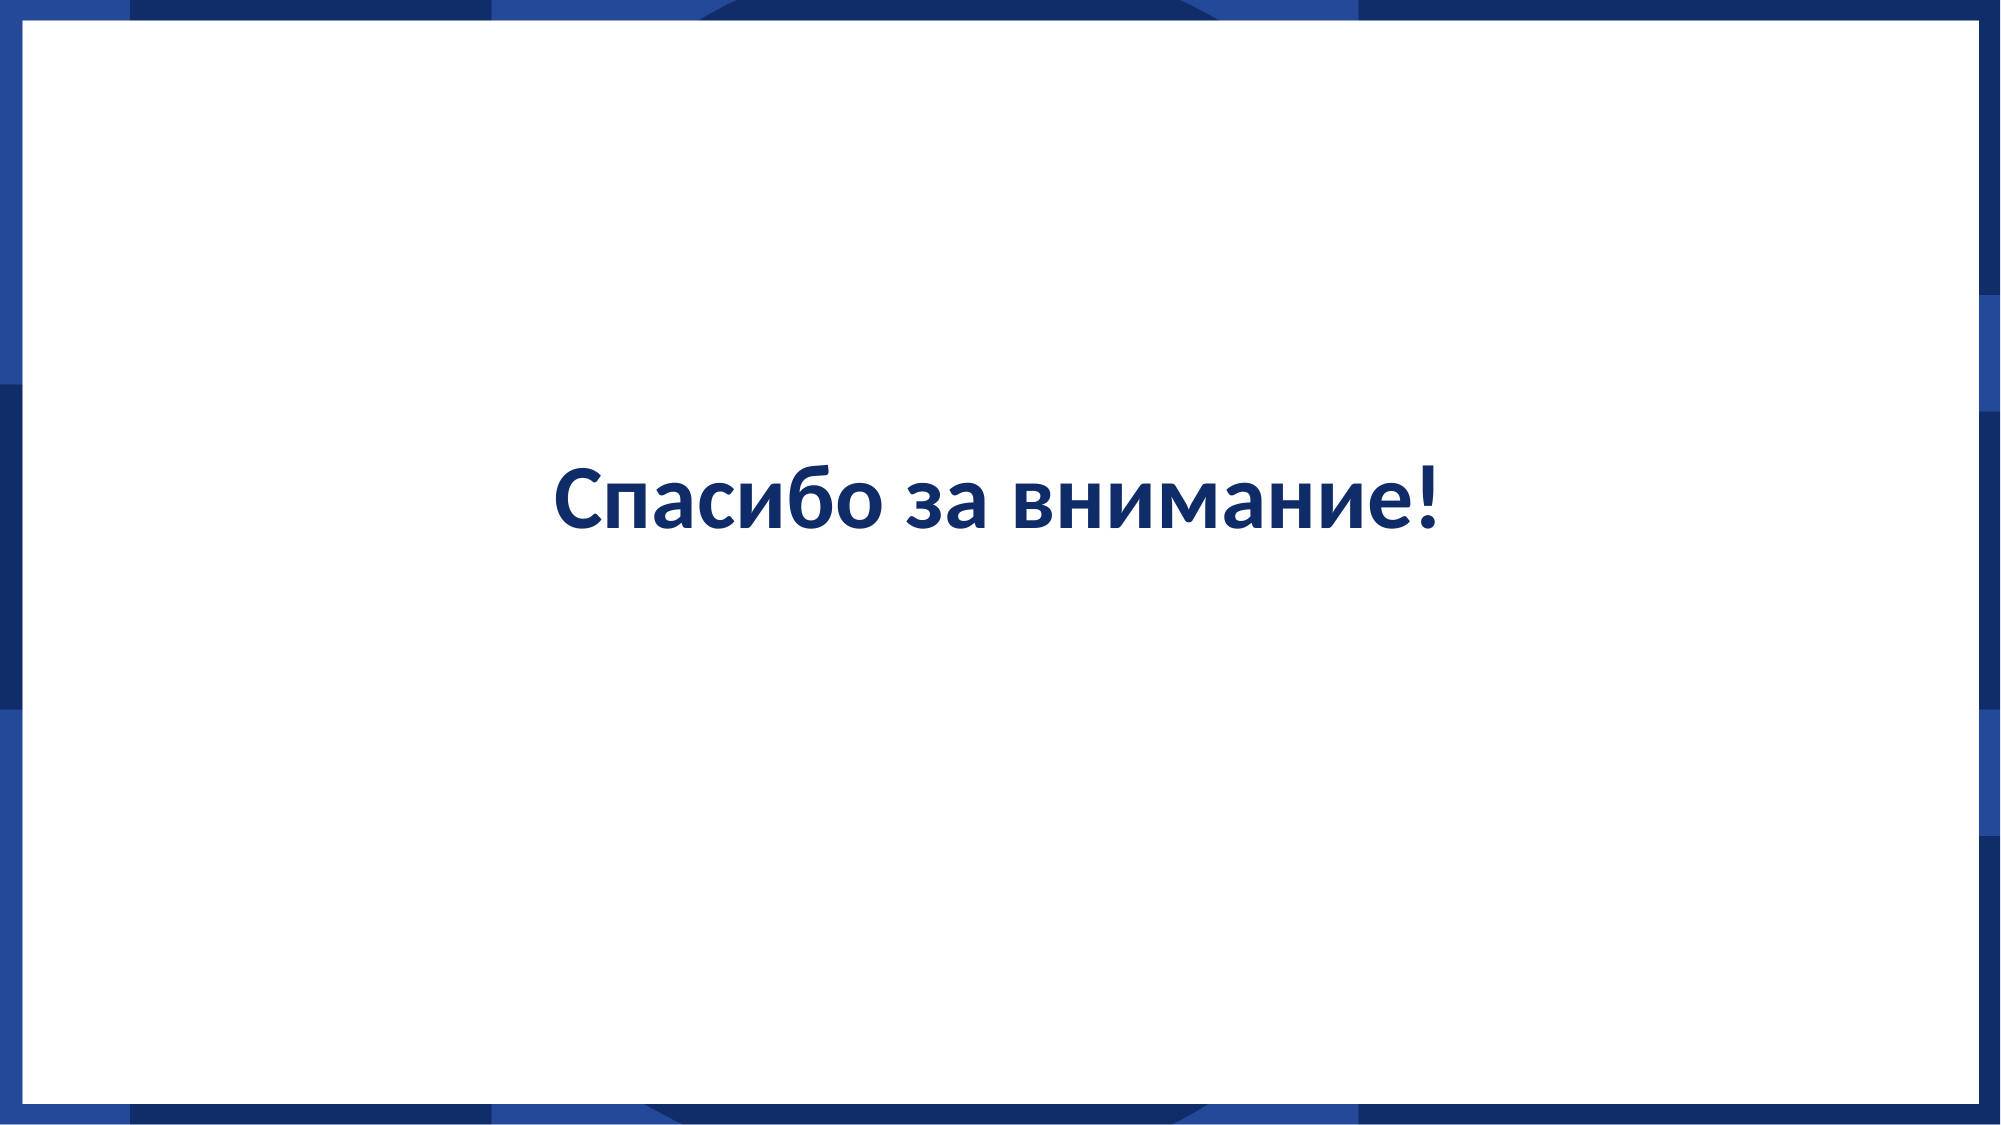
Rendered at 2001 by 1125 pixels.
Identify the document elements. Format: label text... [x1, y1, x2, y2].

picture [0, 0, 2001, 1125]
text_box Спасибо за внимание! [455, 429, 1545, 554]
